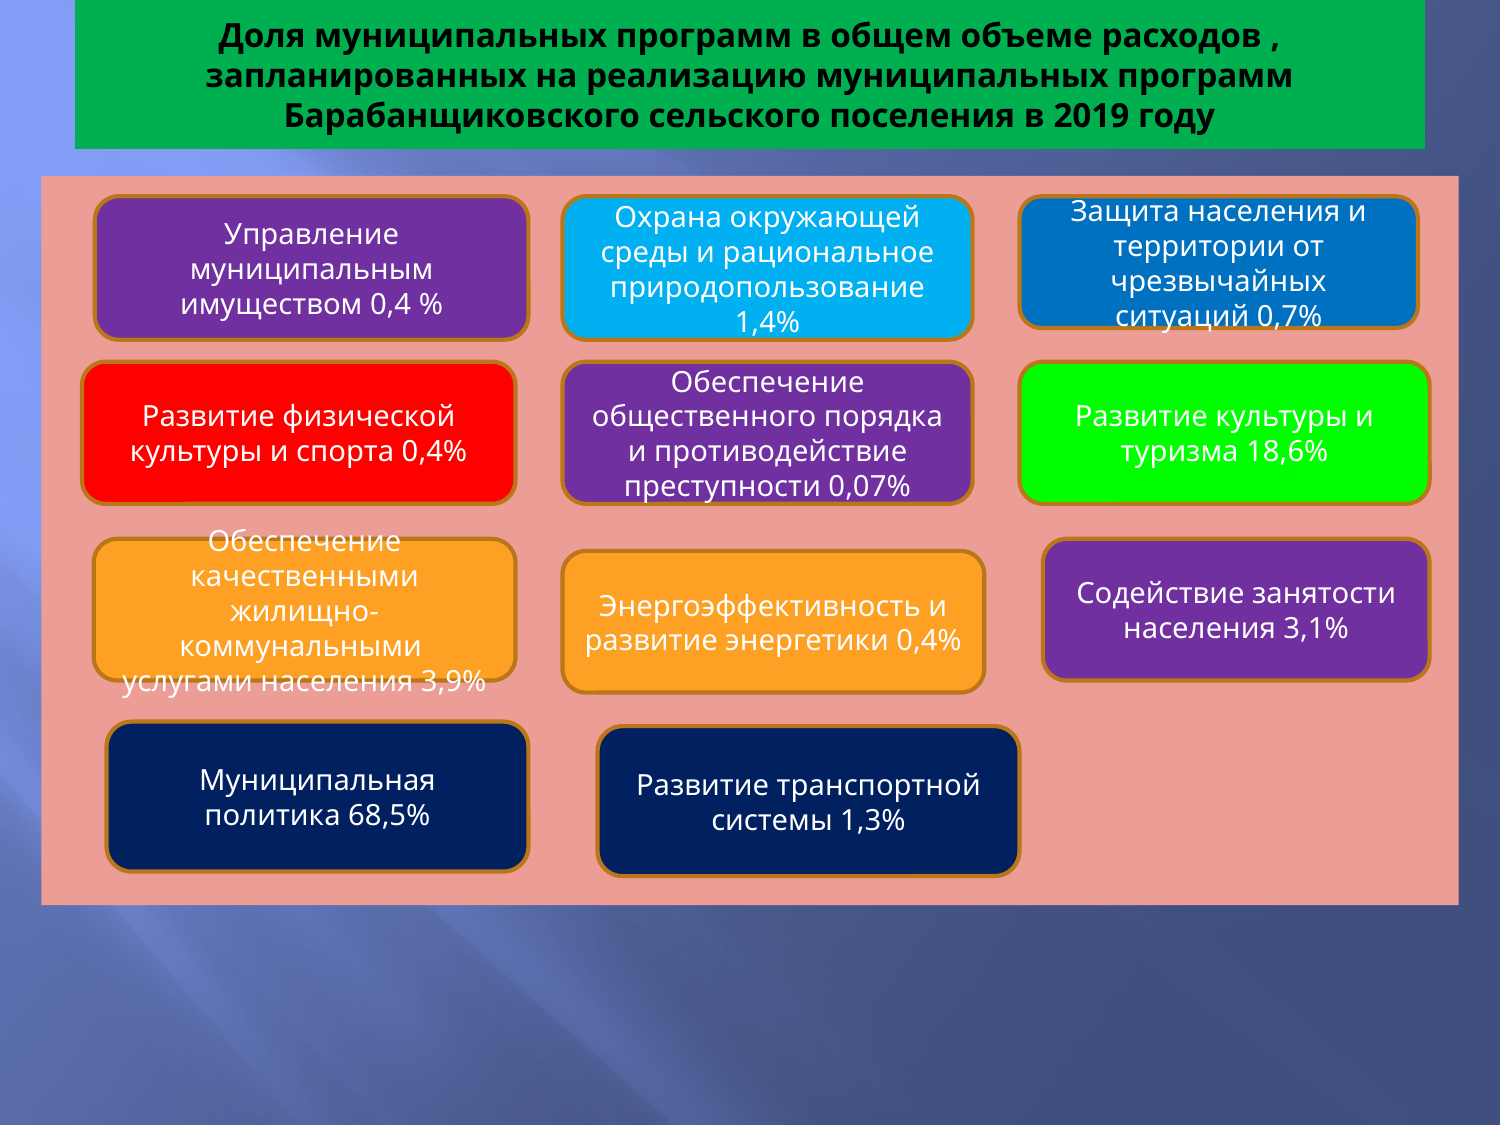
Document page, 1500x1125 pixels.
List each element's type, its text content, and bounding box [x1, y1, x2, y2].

text_box Управление муниципальным имуществом 0,4 % [92, 194, 531, 342]
title Доля муниципальных программ в общем объеме расходов , запланированных на реализацию муниципальных программ Барабанщиковского сельского поселения в 2019 году [75, 0, 1425, 149]
text_box Обеспечение общественного порядка и противодействие преступности 0,07% [560, 359, 975, 506]
text_box Развитие культуры и туризма 18,6% [1017, 359, 1432, 506]
text_box Содействие занятости населения 3,1% [1040, 536, 1432, 683]
list [41, 175, 1459, 906]
text_box Обеспечение качественными жилищно-коммунальными услугами населения 3,9% [91, 536, 518, 683]
text_box Развитие транспортной системы 1,3% [595, 724, 1022, 879]
text_box Охрана окружающей среды и рациональное природопользование 1,4% [560, 194, 975, 342]
text_box Муниципальная политика 68,5% [104, 719, 531, 874]
text_box Защита населения и территории от чрезвычайных ситуаций 0,7% [1017, 194, 1421, 331]
text_box Развитие физической культуры и спорта 0,4% [79, 359, 518, 506]
text_box Энергоэффективность и развитие энергетики 0,4% [560, 548, 987, 695]
